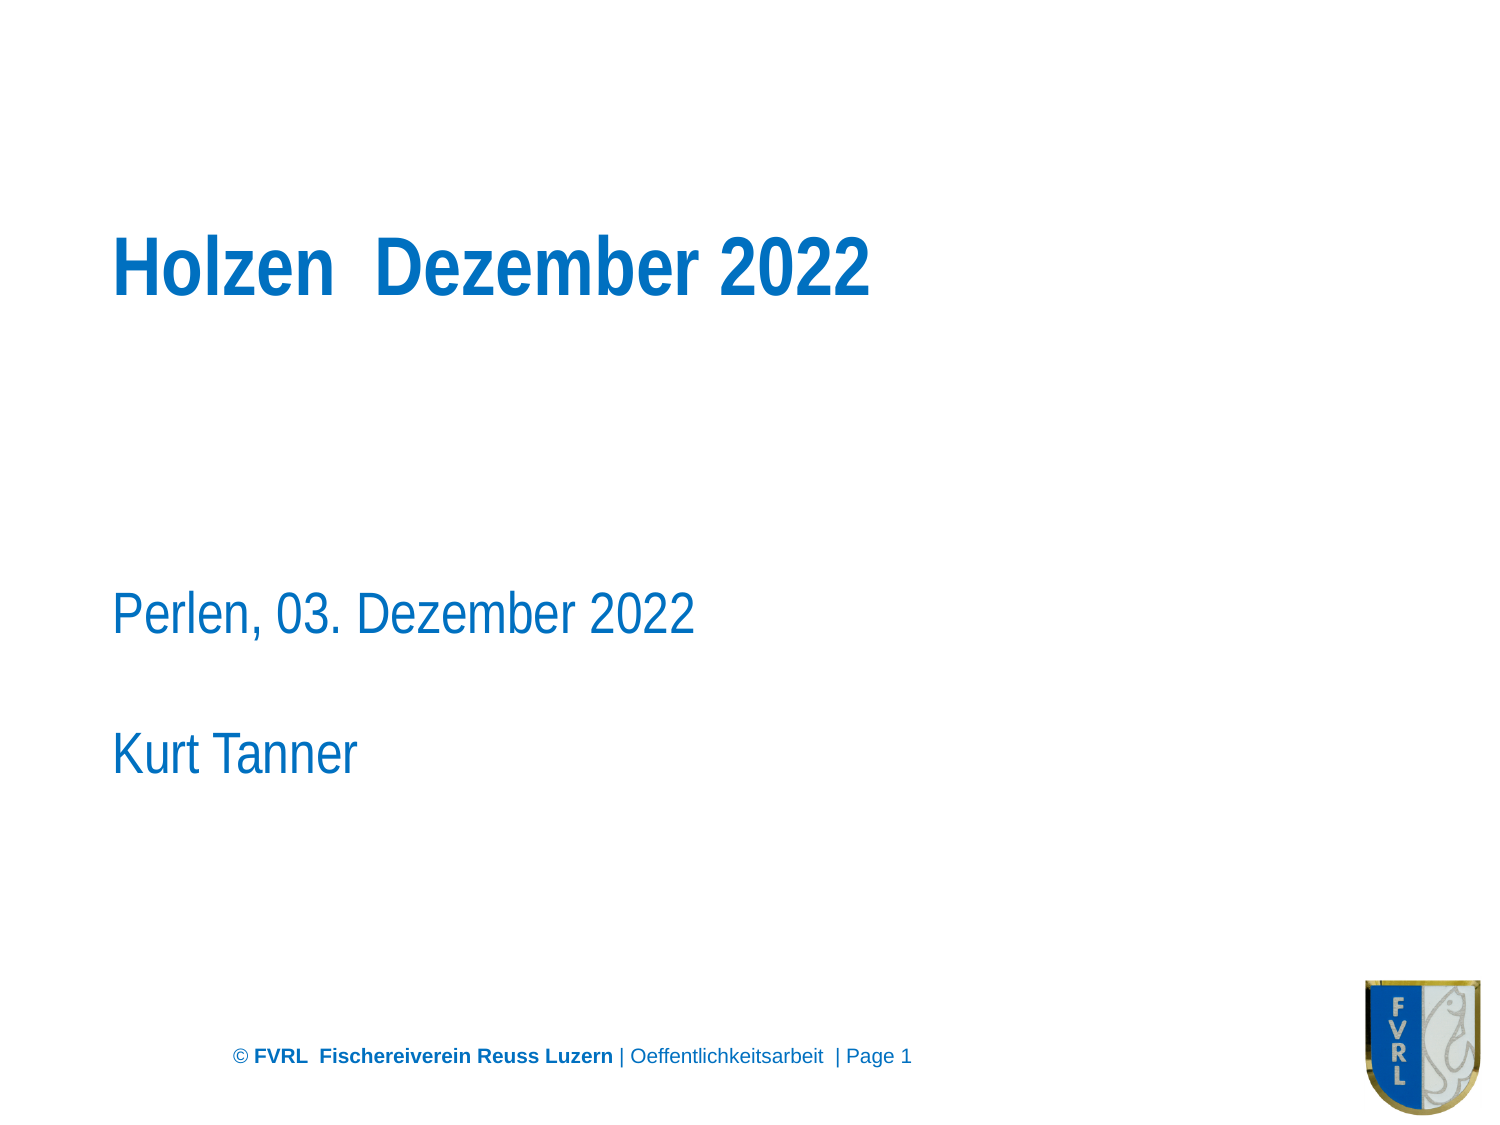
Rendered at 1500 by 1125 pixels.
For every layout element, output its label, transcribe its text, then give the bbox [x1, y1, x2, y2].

text_box Holzen Dezember 2022 [112, 212, 1425, 313]
picture [1362, 976, 1483, 1118]
footer © FVRL Fischereiverein Reuss Luzern | Oeffentlichkeitsarbeit | Page 1 [112, 1035, 1034, 1065]
text_box Perlen, 03. Dezember 2022 Kurt Tanner [112, 575, 1425, 786]
